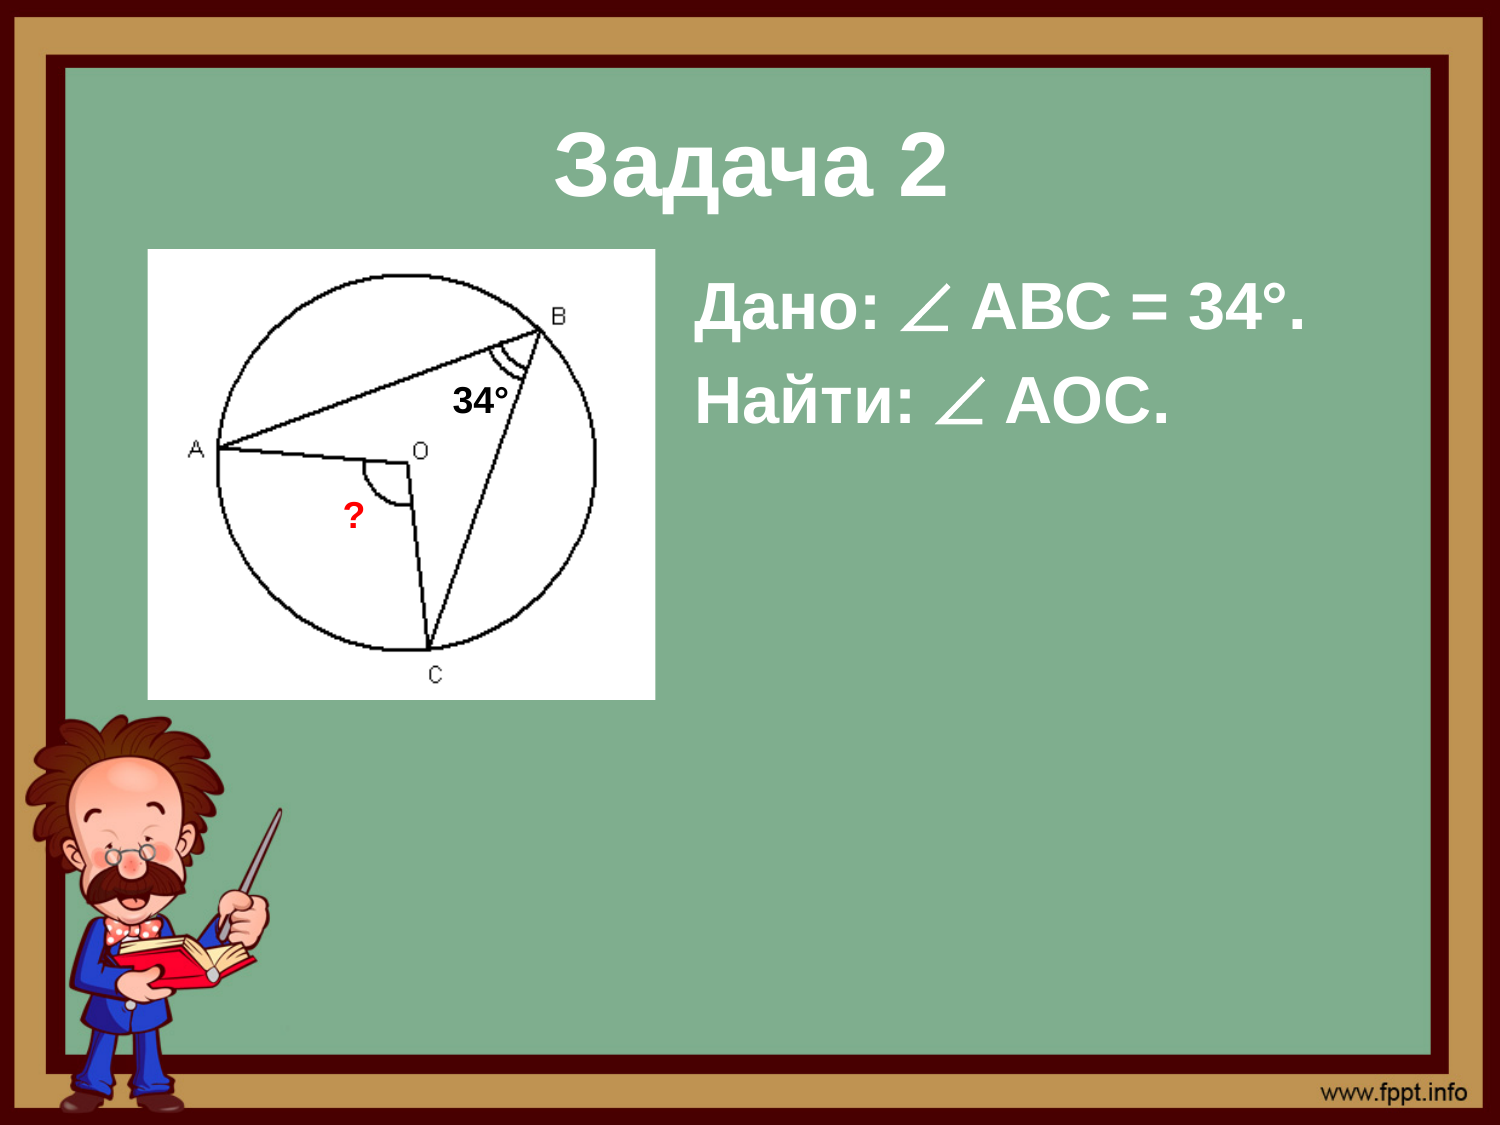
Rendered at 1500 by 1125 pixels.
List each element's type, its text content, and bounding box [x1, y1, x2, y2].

list Дано:  АВС = 34°. Найти:  АОС. [678, 255, 1392, 481]
picture [0, 0, 1500, 1125]
title Задача 2 [76, 66, 1428, 255]
